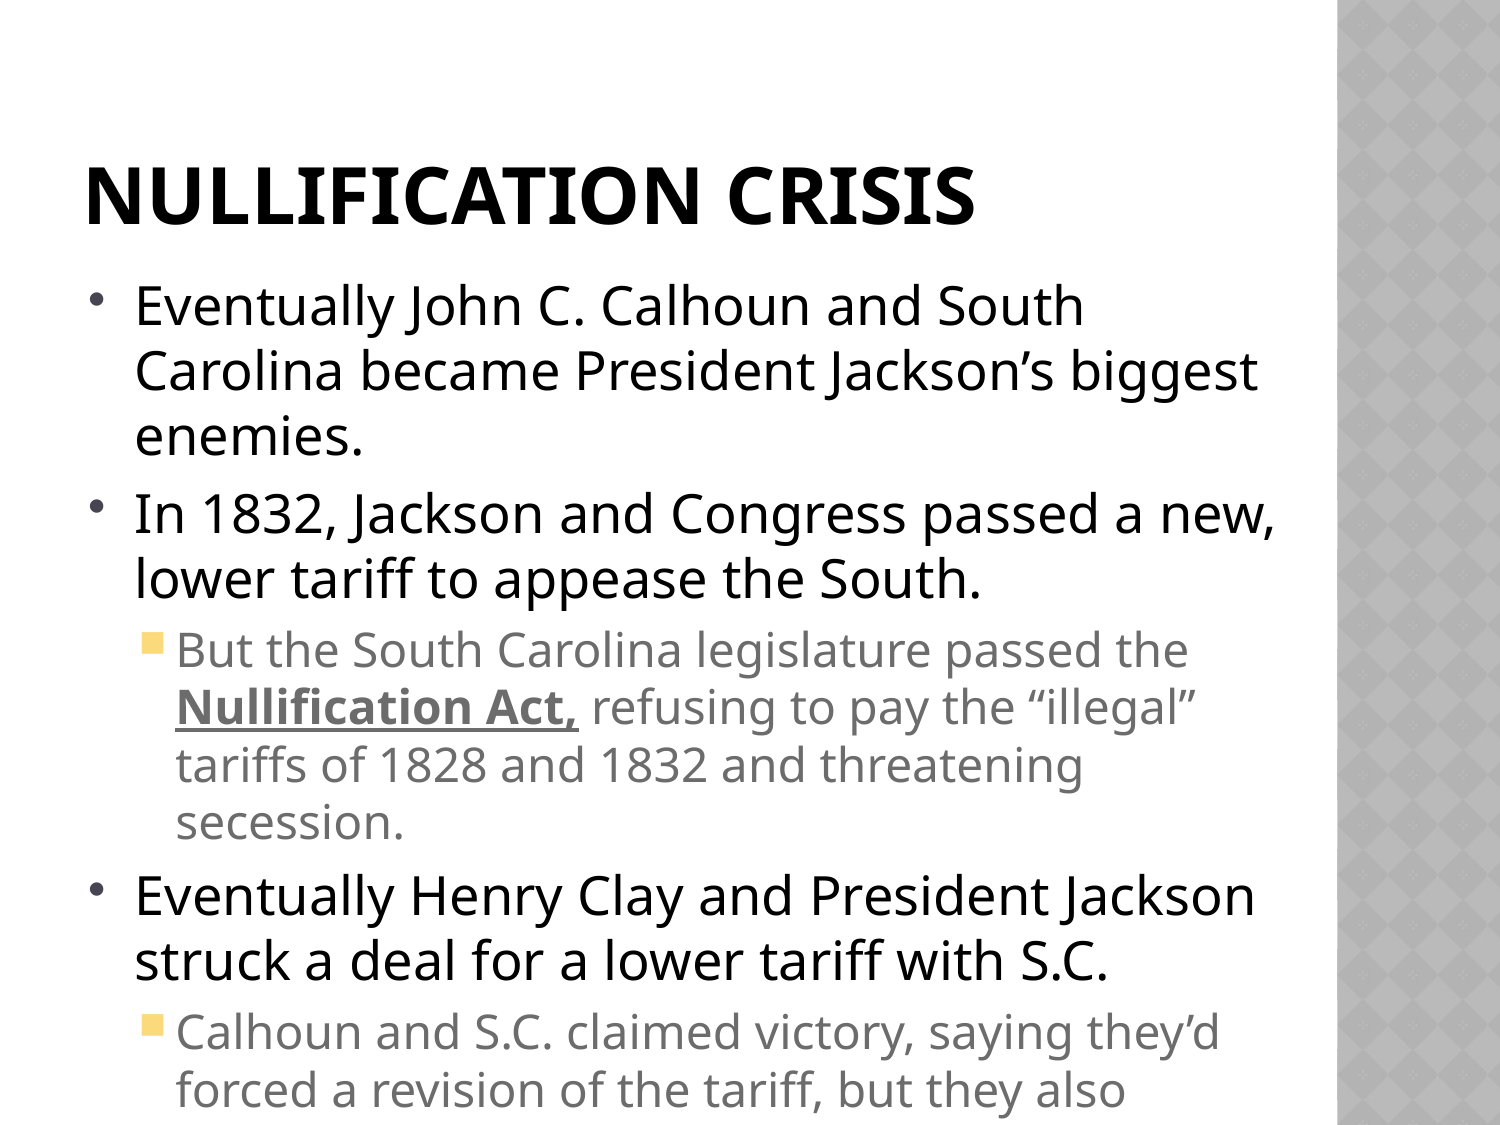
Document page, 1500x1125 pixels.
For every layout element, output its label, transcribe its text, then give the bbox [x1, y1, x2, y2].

list Eventually John C. Calhoun and South Carolina became President Jackson’s biggest enemies. In 1832, Jackson and Congress passed a new, lower tariff to appease the South. But the South Carolina legislature passed the Nullification Act, refusing to pay the “illegal” tariffs of 1828 and 1832 and threatening secession. Eventually Henry Clay and President Jackson struck a deal for a lower tariff with S.C. Calhoun and S.C. claimed victory, saying they’d forced a revision of the tariff, but they also realized a state couldn’t secede without a fight. [74, 263, 1313, 1125]
title Nullification Crisis [75, 52, 1263, 240]
